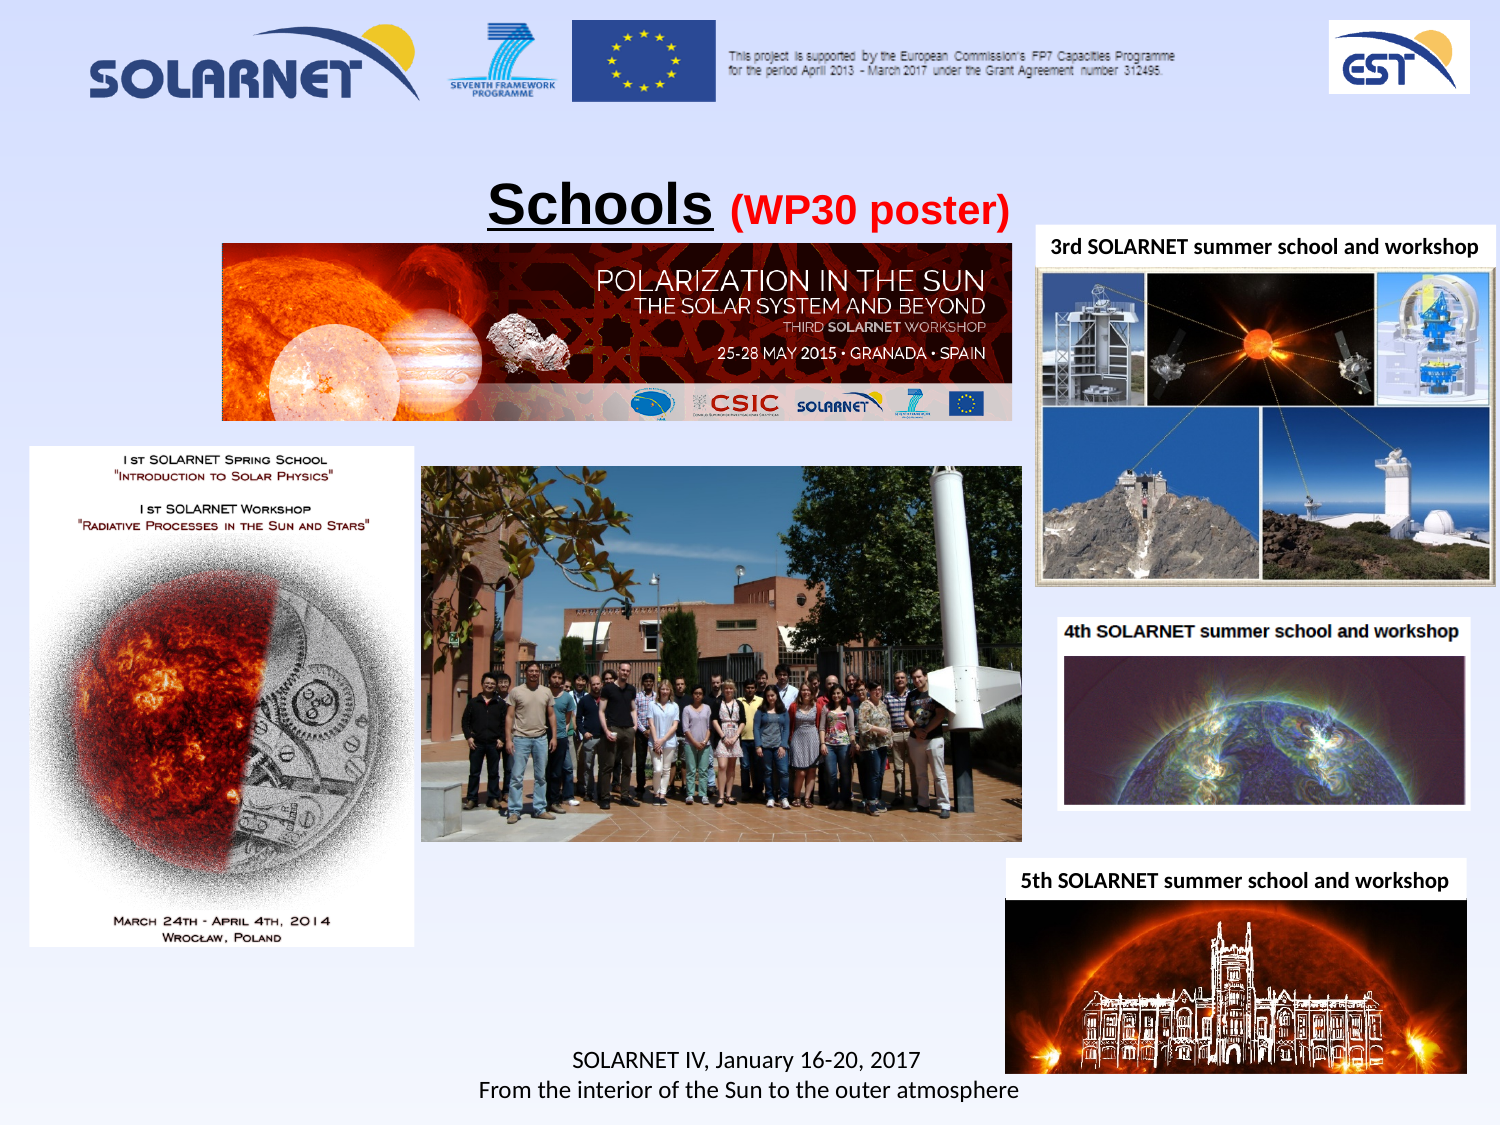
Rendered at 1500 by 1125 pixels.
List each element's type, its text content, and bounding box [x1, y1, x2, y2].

picture [88, 23, 420, 102]
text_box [1005, 857, 1467, 1074]
picture [1056, 616, 1471, 811]
picture [1328, 20, 1470, 94]
picture [224, 243, 1013, 421]
picture [442, 19, 563, 101]
picture [572, 20, 1199, 102]
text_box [1035, 224, 1497, 587]
picture [421, 465, 1022, 842]
text_box Schools (WP30 poster) [152, 123, 1346, 244]
picture [29, 446, 415, 947]
